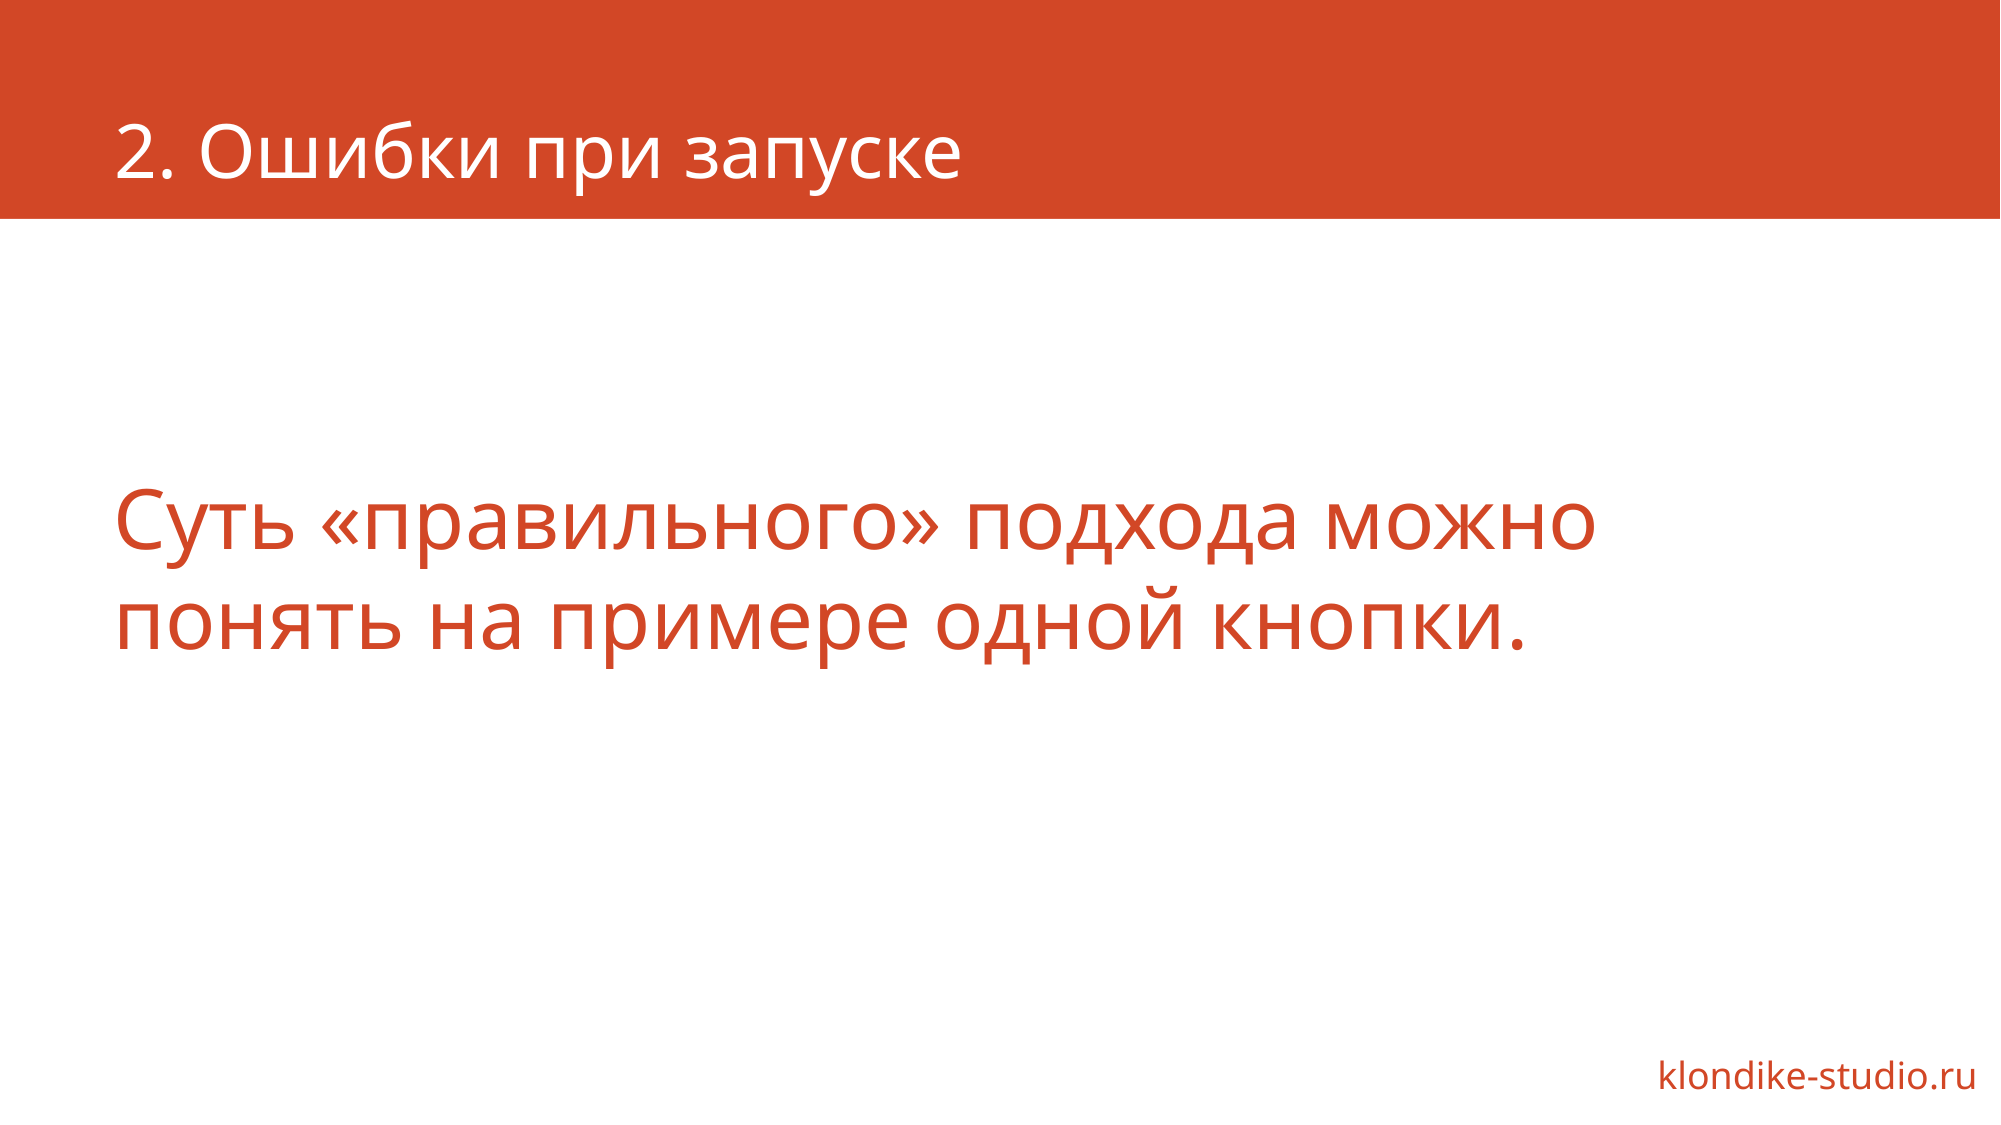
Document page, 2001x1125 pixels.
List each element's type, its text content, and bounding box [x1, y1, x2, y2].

text_box klondike-studio.ru [1642, 1044, 2000, 1105]
title 2. Ошибки при запуске [99, 0, 1863, 202]
text_box Суть «правильного» подхода можно понять на примере одной кнопки. [99, 458, 1772, 716]
